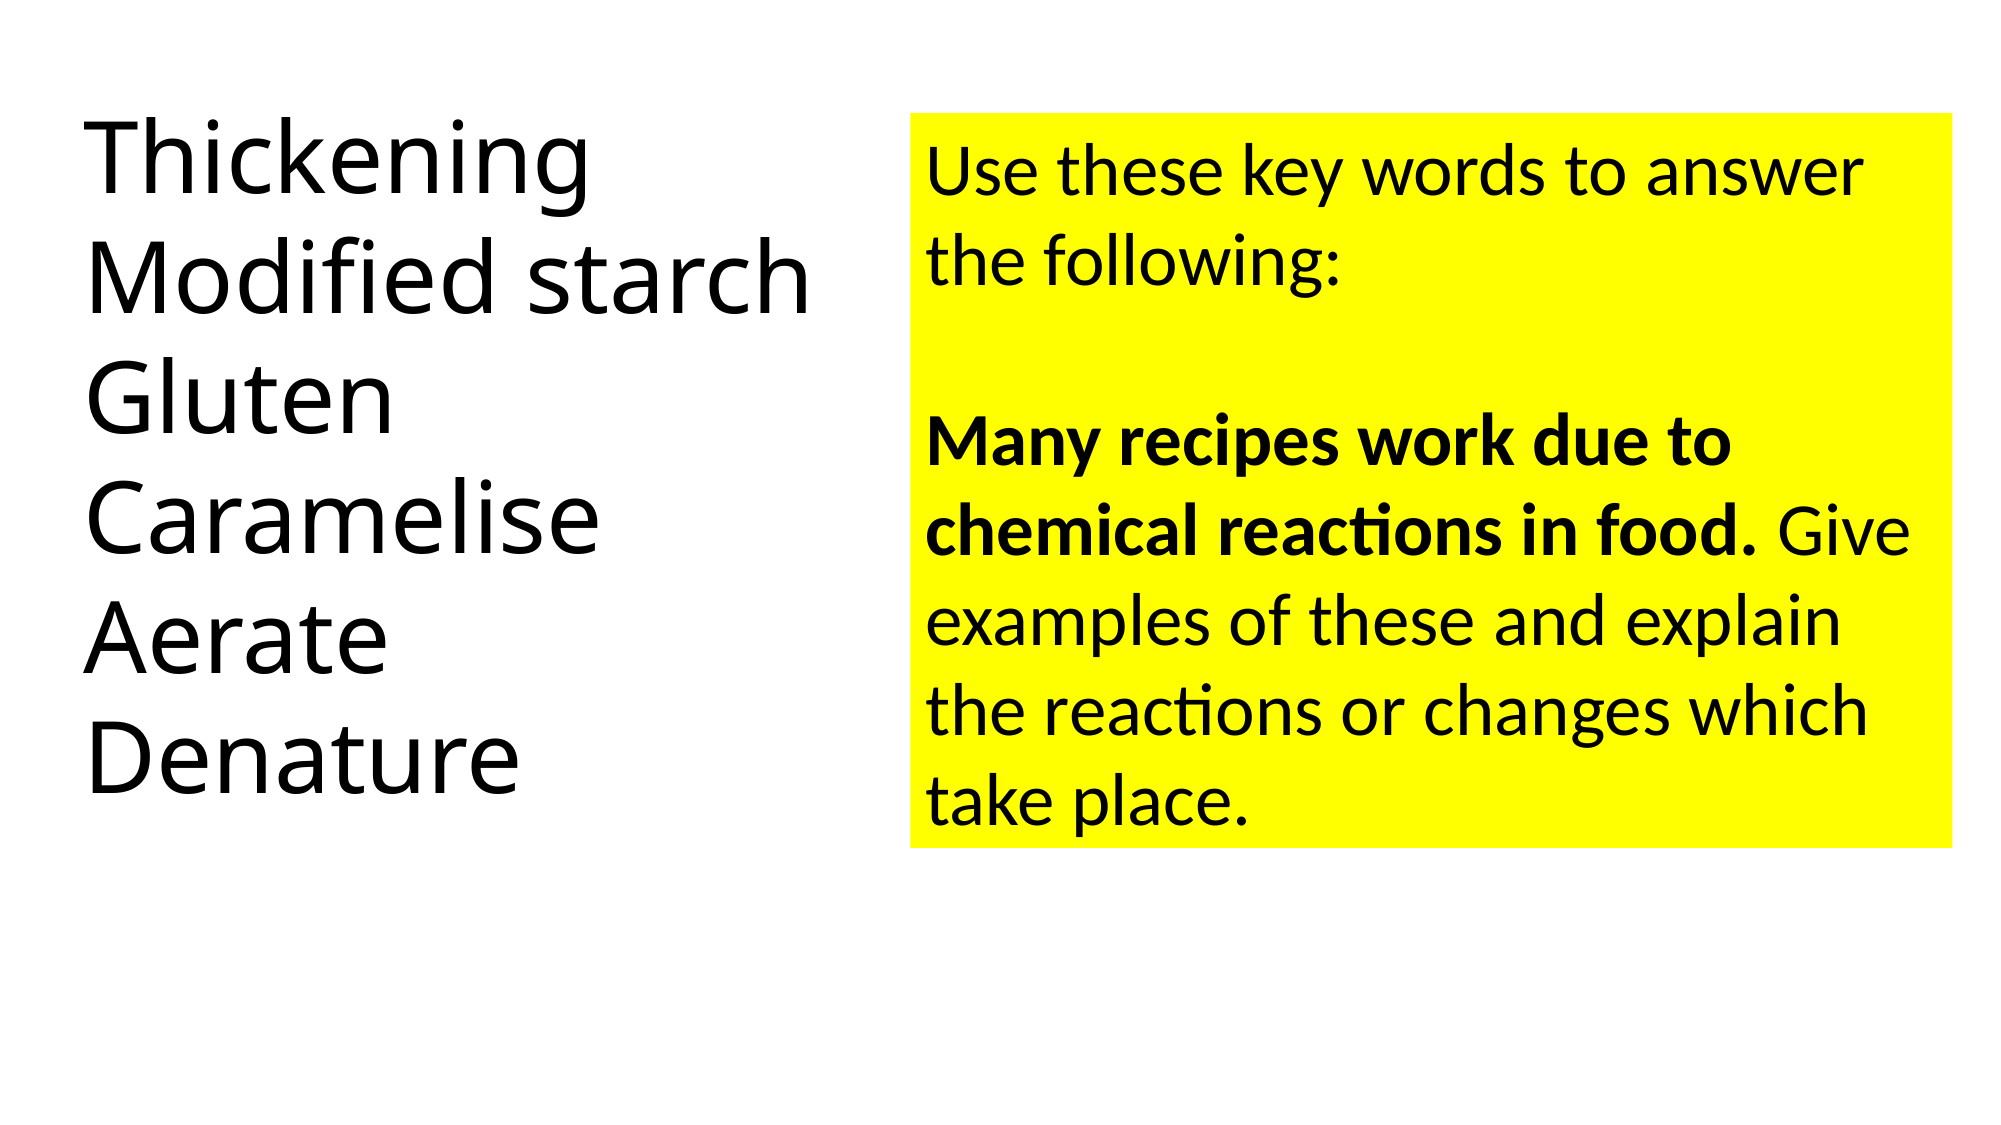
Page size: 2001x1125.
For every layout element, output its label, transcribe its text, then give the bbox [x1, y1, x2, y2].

text_box Thickening Modified starch Gluten Caramelise Aerate Denature [68, 86, 1800, 822]
text_box Use these key words to answer the following: Many recipes work due to chemical reactions in food. Give examples of these and explain the reactions or changes which take place. [910, 113, 1953, 848]
